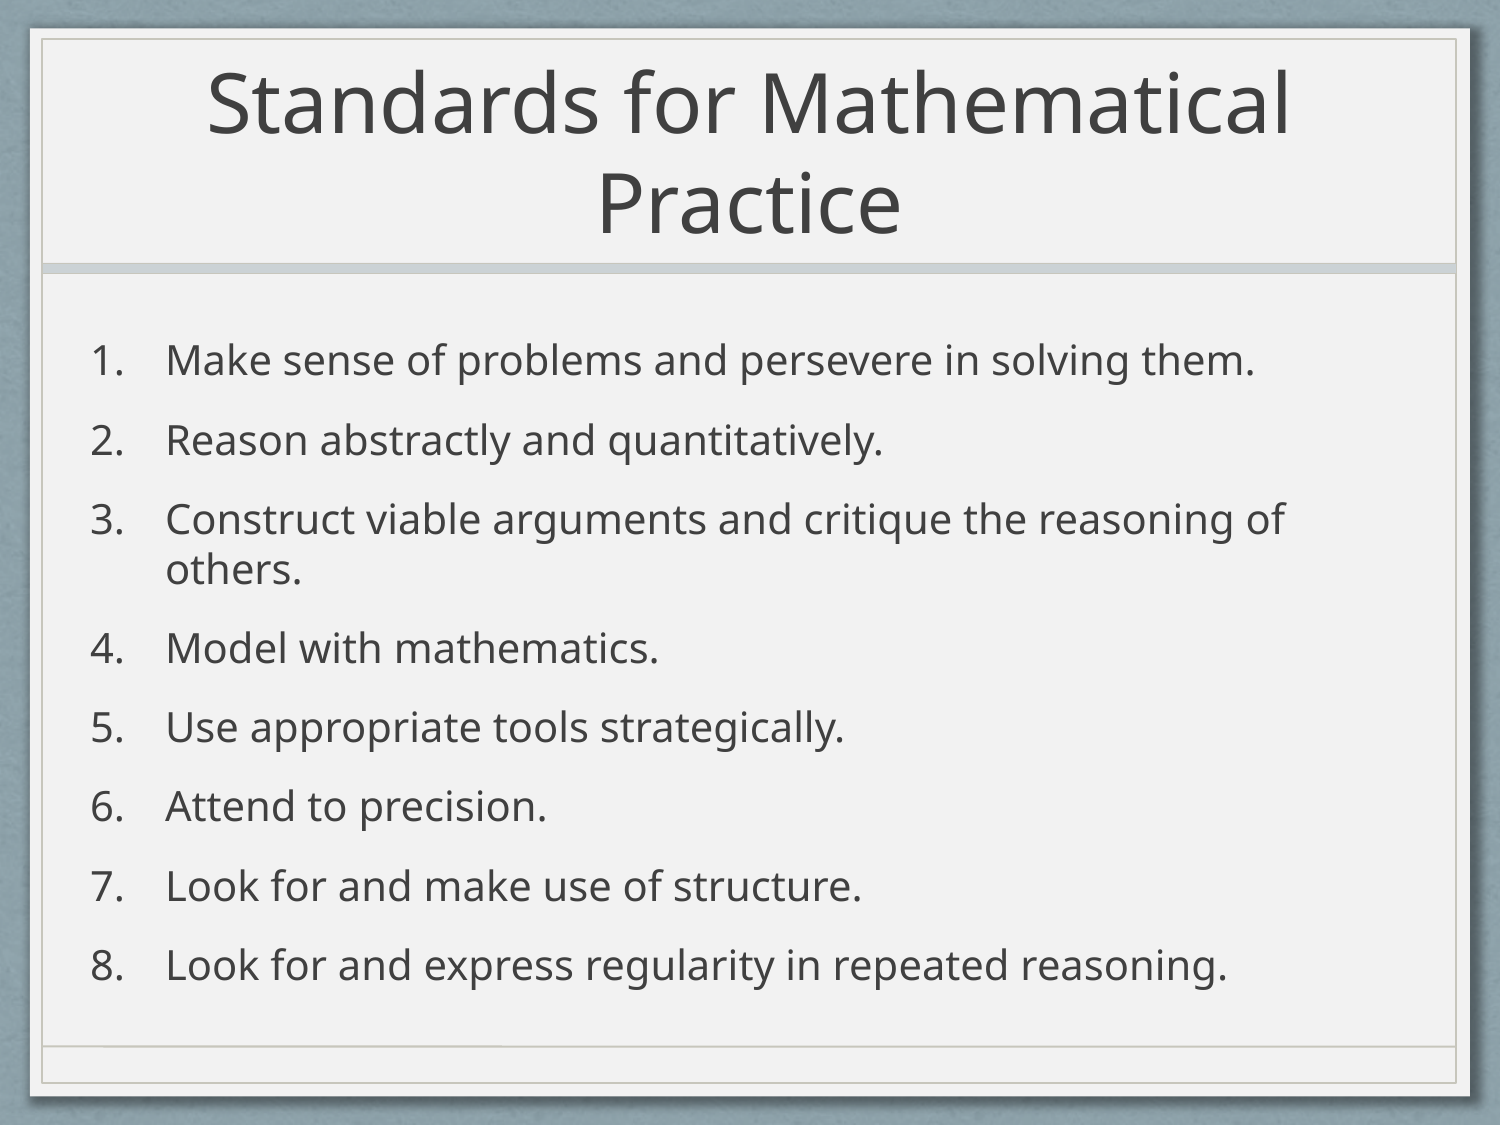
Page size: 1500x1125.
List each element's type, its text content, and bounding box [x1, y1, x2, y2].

list Make sense of problems and persevere in solving them. Reason abstractly and quantitatively. Construct viable arguments and critique the reasoning of others. Model with mathematics. Use appropriate tools strategically. Attend to precision. Look for and make use of structure. Look for and express regularity in repeated reasoning. [75, 326, 1425, 1039]
title Standards for Mathematical Practice [75, 40, 1425, 260]
